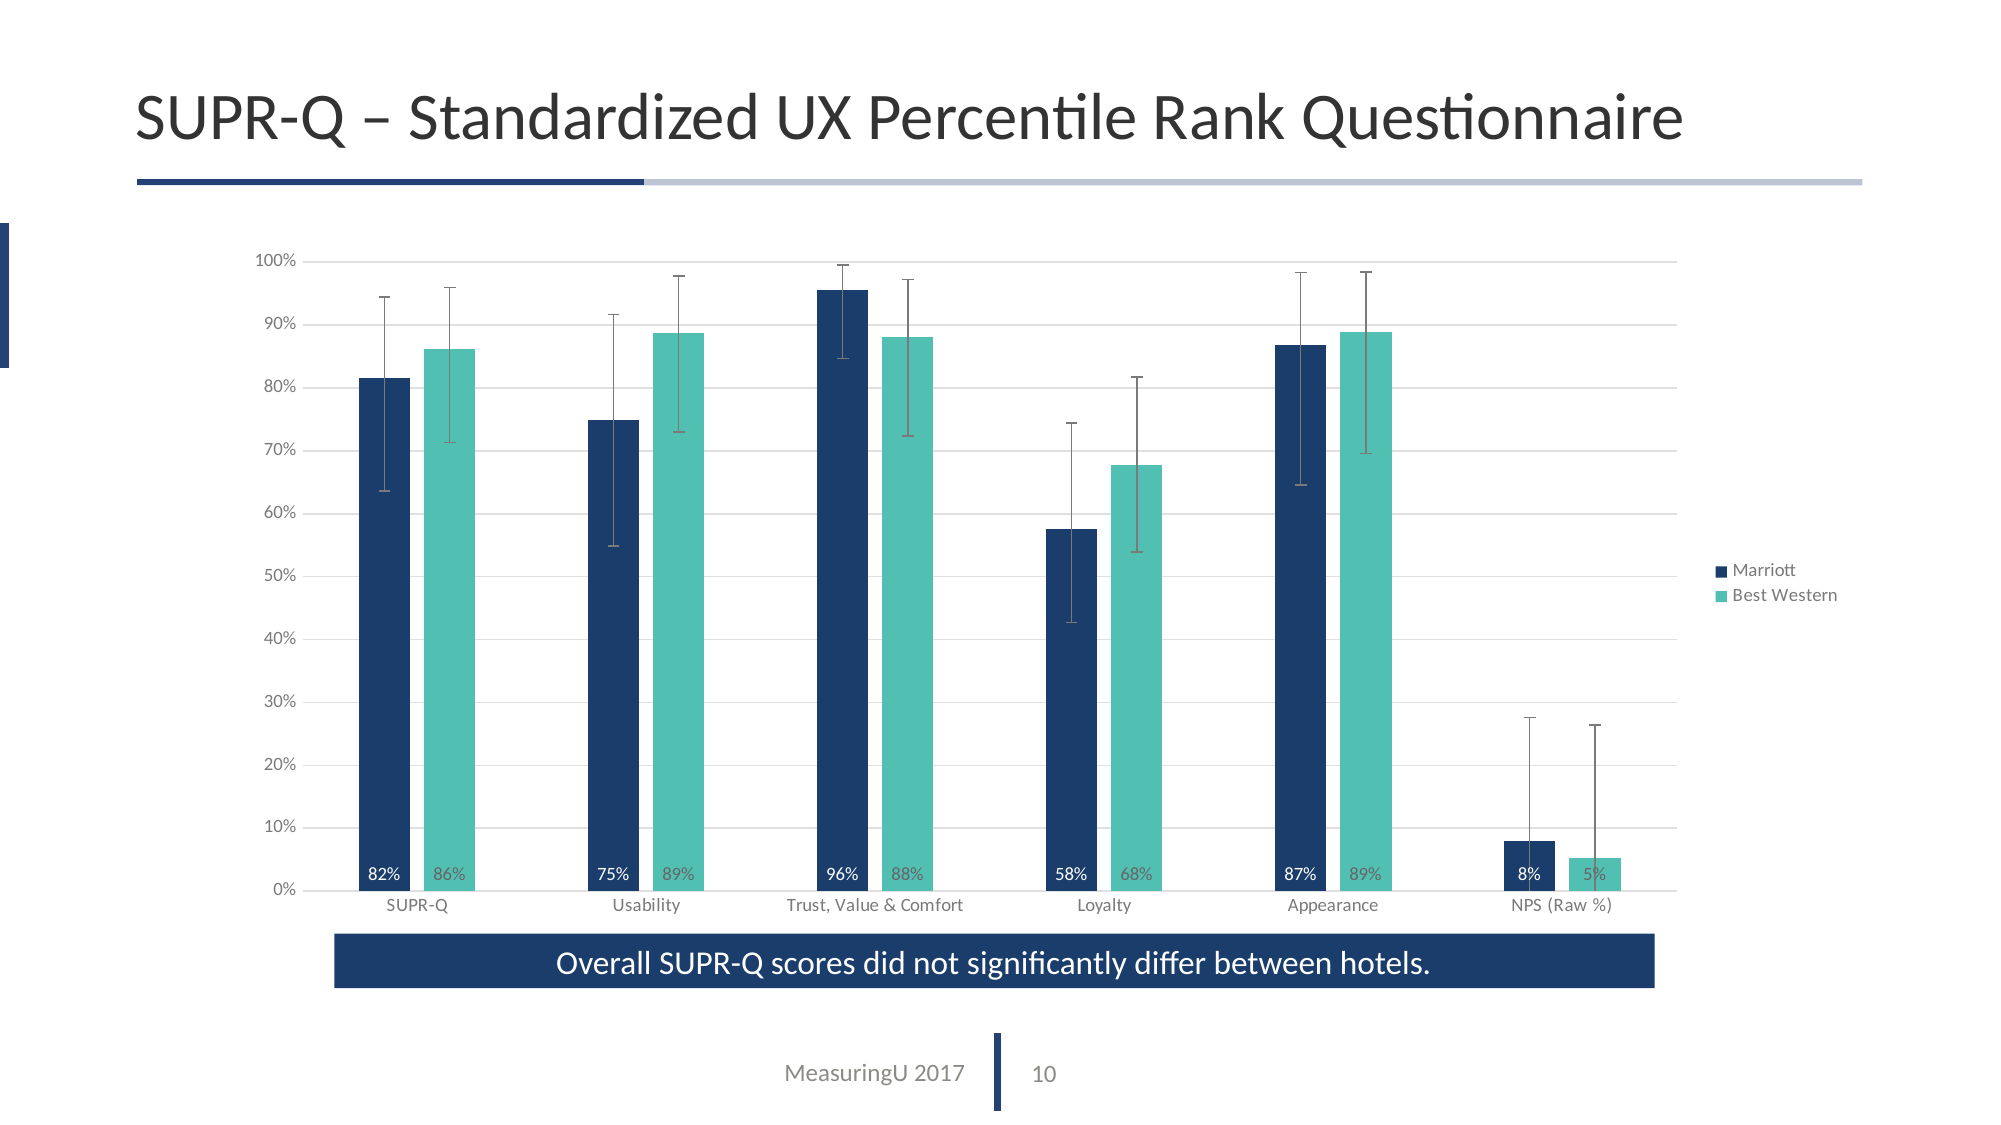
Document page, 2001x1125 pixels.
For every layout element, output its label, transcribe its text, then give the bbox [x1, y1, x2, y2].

text_box Overall SUPR-Q scores did not significantly differ between hotels. [334, 933, 1655, 989]
slide_number 10 [965, 1045, 1072, 1100]
title SUPR-Q – Standardized UX Percentile Rank Questionnaire [120, 59, 1846, 177]
chart [221, 239, 1857, 930]
